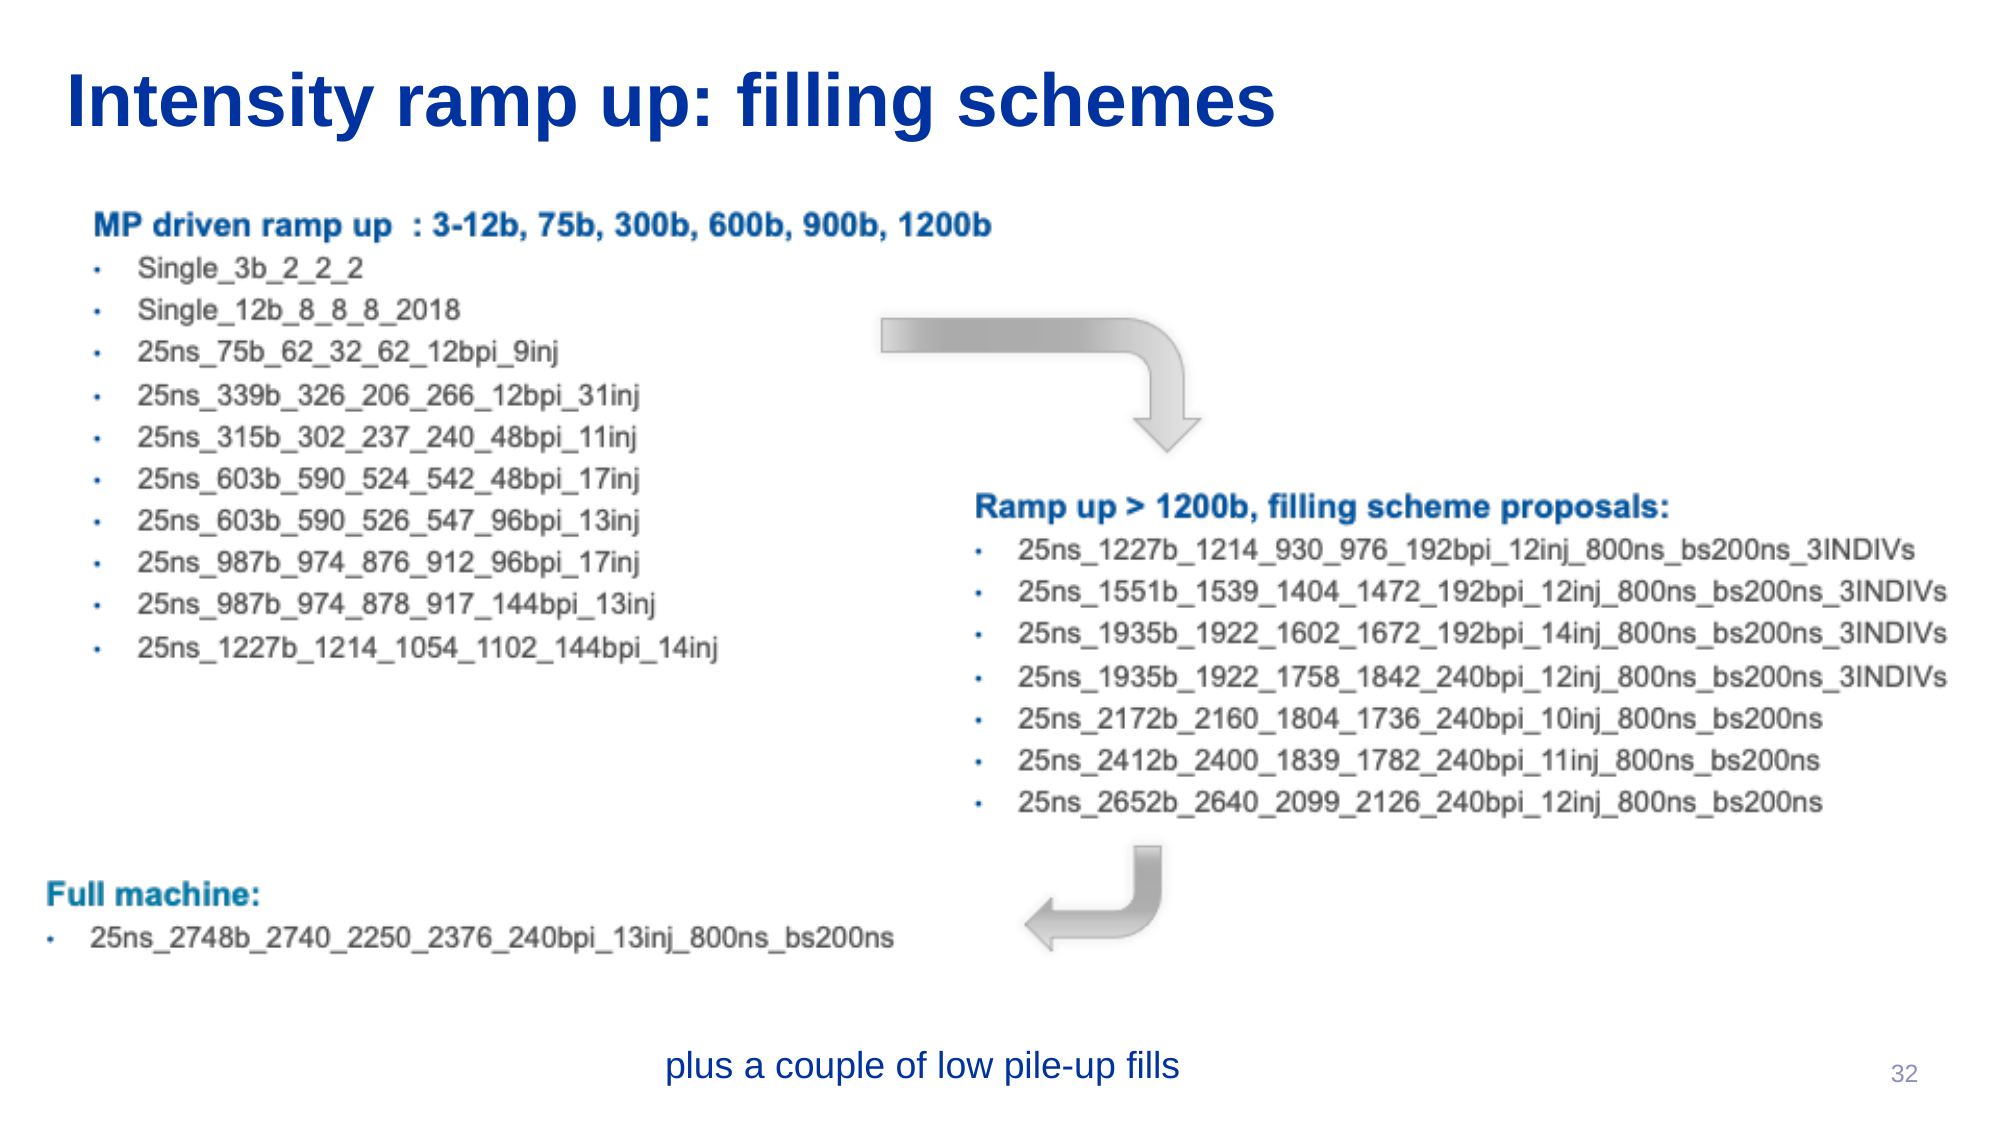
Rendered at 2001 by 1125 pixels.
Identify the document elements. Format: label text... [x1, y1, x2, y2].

slide_number 32 [1822, 1042, 1934, 1103]
title Intensity ramp up: filling schemes [66, 61, 1933, 149]
text_box plus a couple of low pile-up fills [664, 1040, 1259, 1087]
picture [27, 193, 1973, 998]
